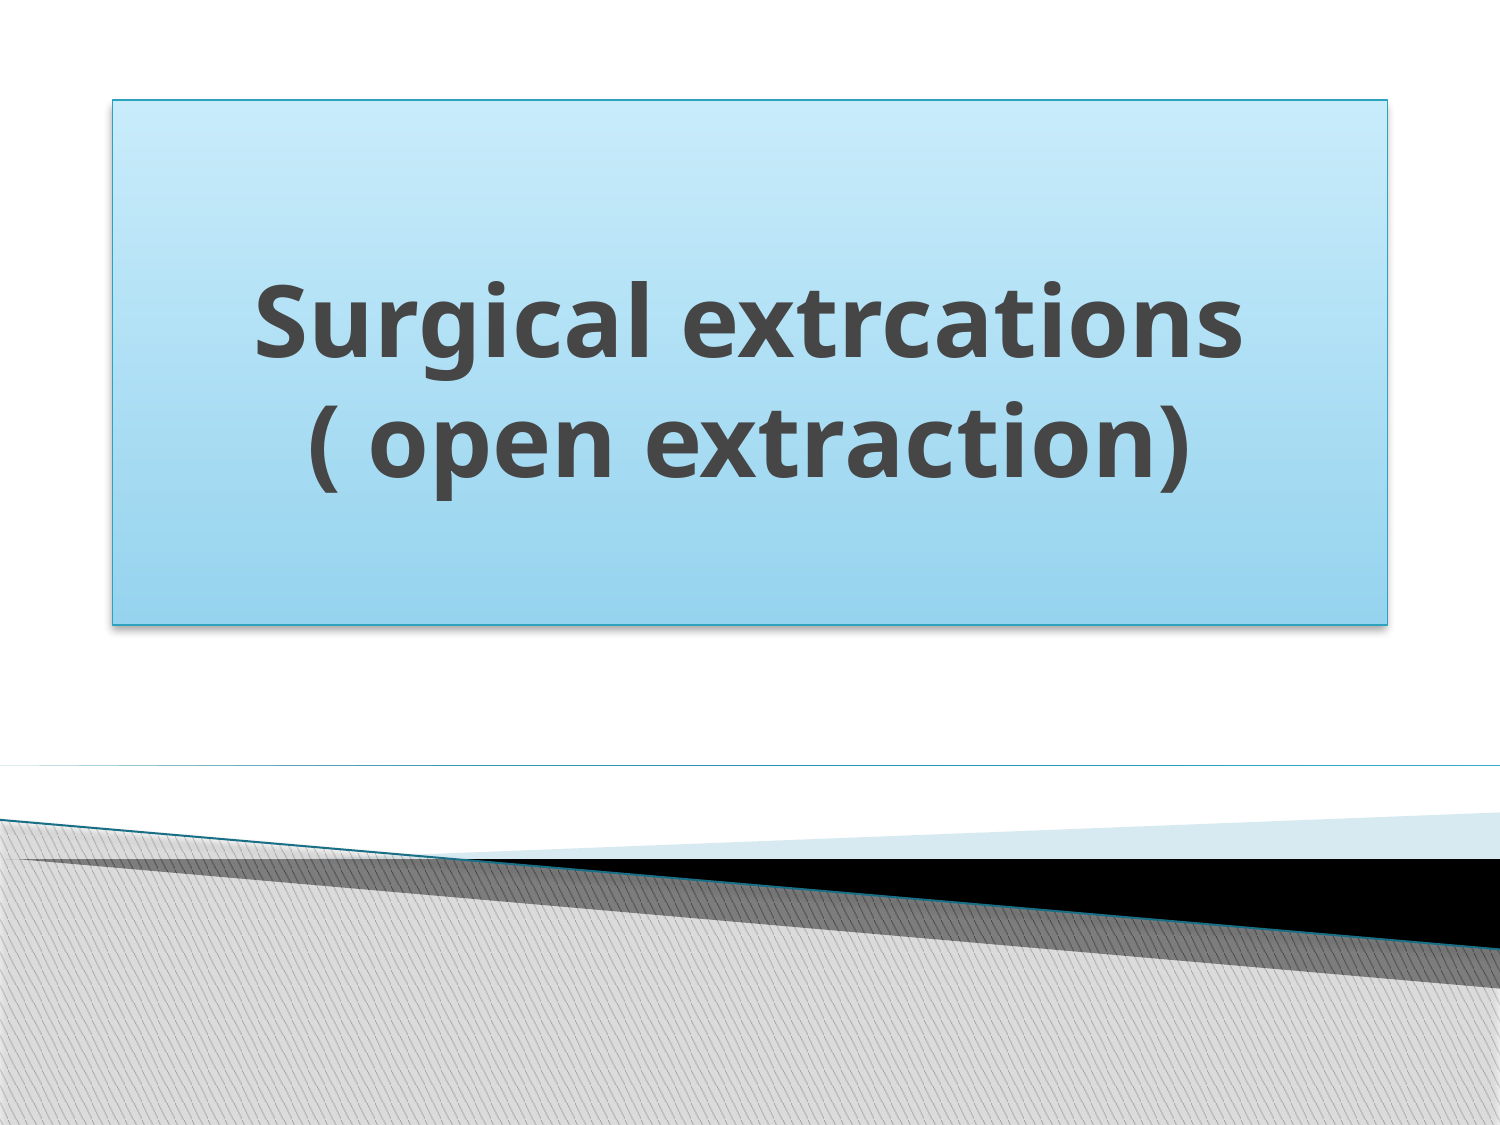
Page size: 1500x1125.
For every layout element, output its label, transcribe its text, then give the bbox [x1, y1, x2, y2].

title Surgical extrcations ( open extraction) [112, 99, 1388, 626]
picture [5, 859, 1500, 989]
